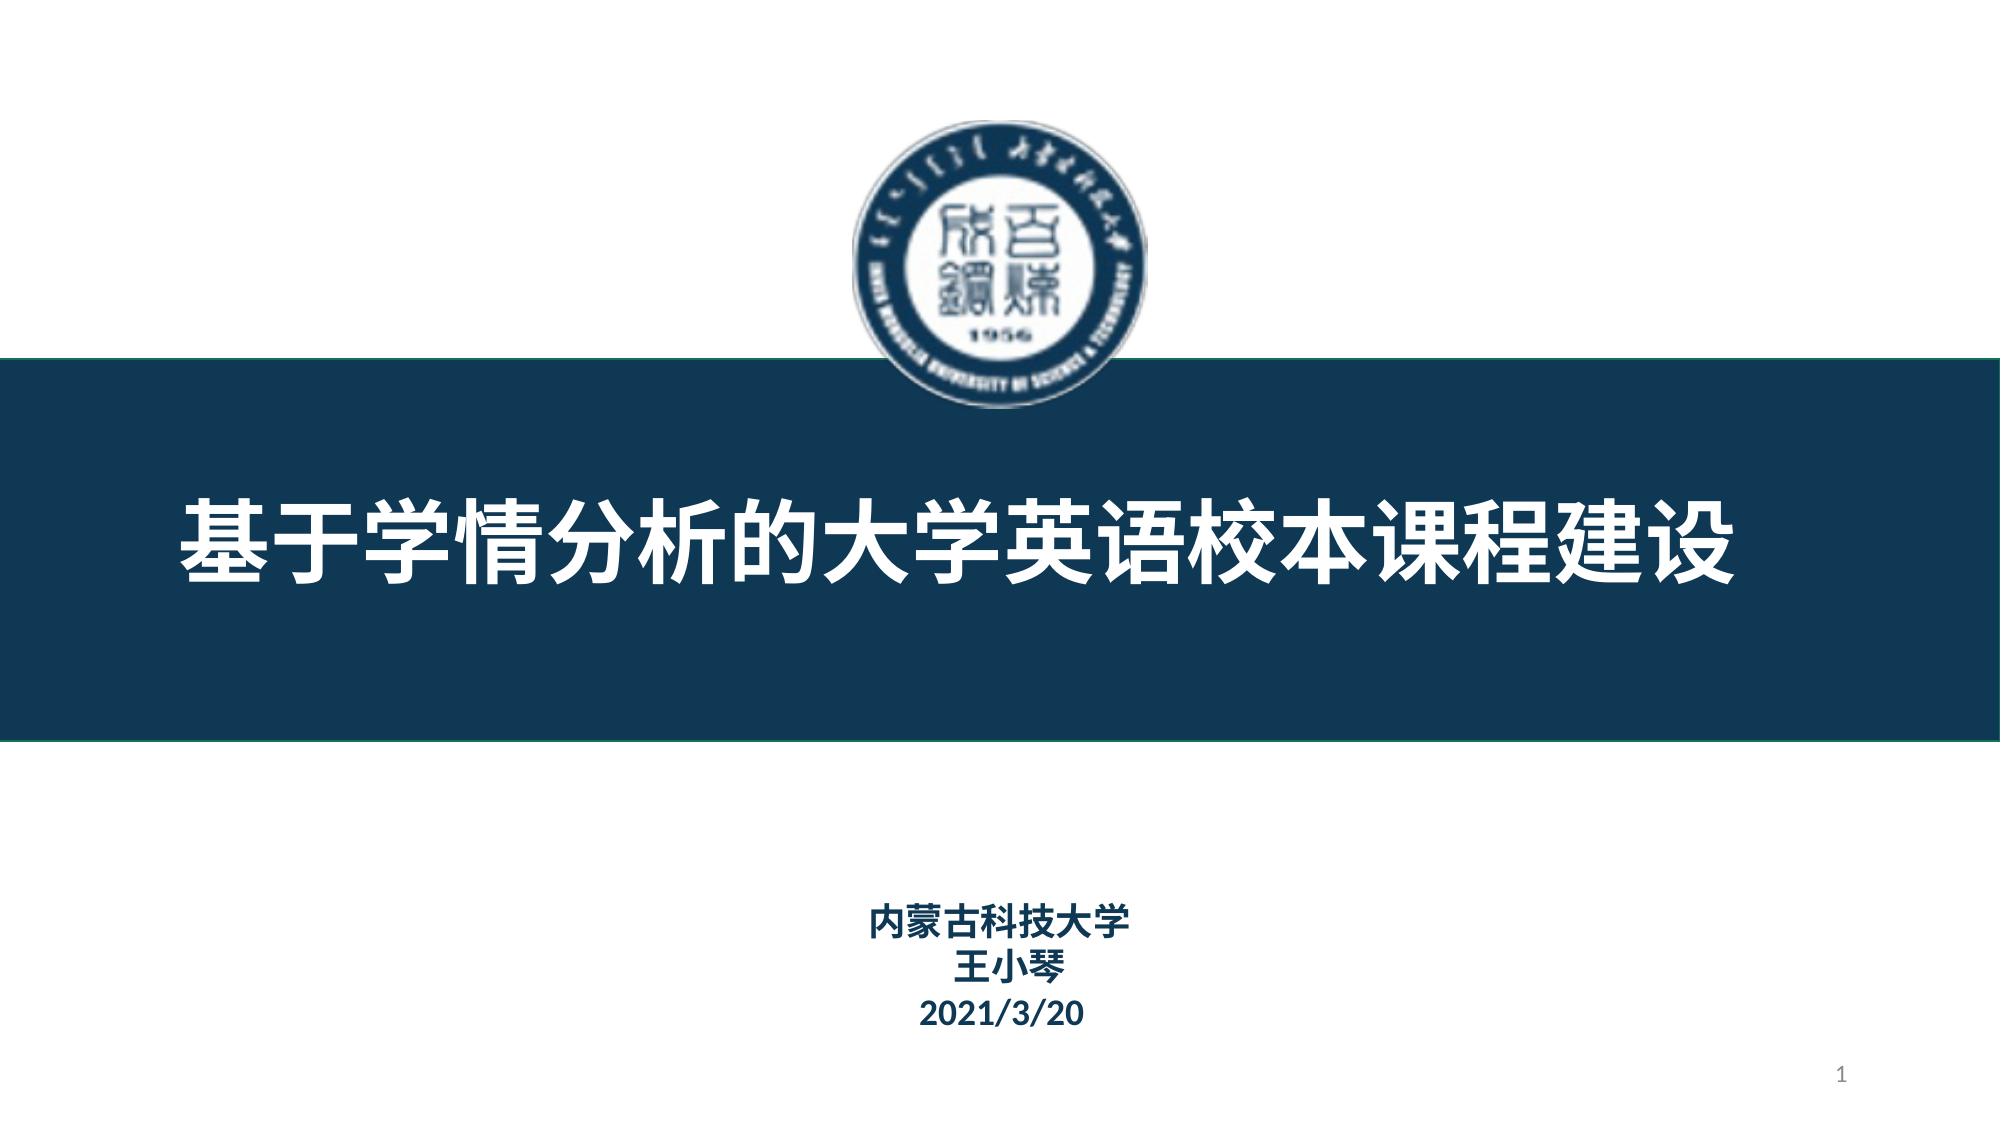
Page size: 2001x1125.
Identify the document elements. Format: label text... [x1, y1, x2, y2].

text_box [0, 358, 2000, 742]
slide_number 0 [1412, 1042, 1863, 1103]
text_box 基于学情分析的大学英语校本课程建设 [100, 408, 1825, 603]
text_box 内蒙古科技大学 王小琴 2021/3/20 [853, 890, 1649, 1040]
picture [852, 120, 1148, 409]
